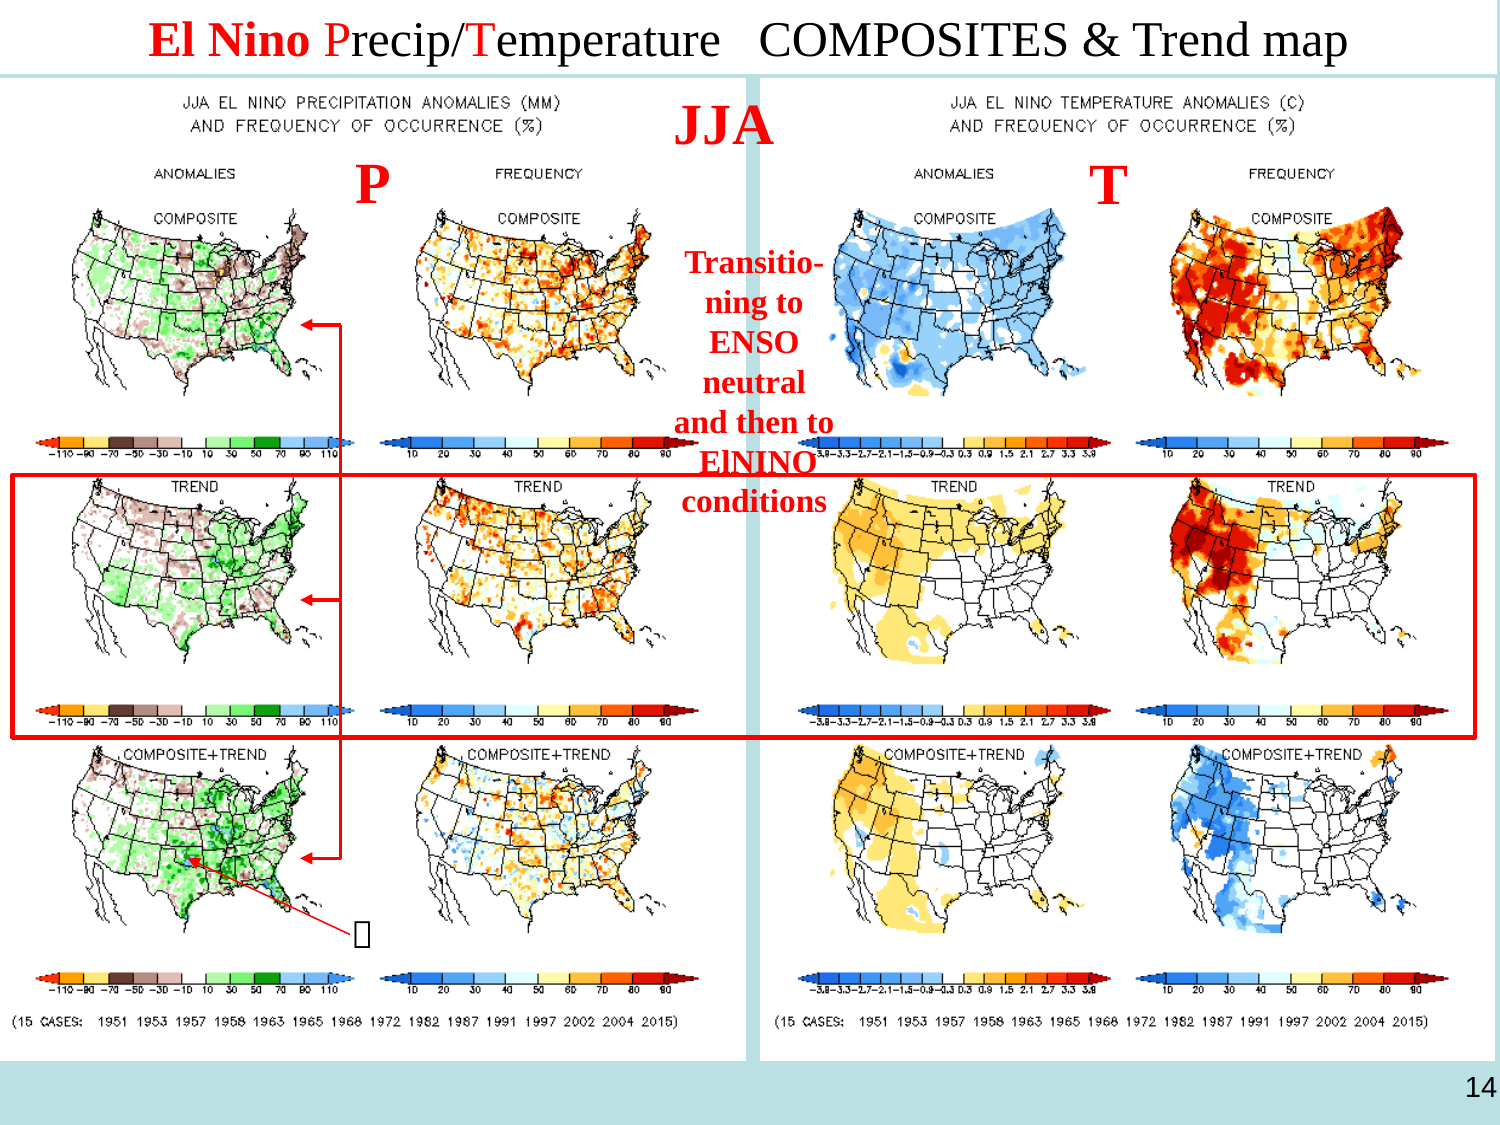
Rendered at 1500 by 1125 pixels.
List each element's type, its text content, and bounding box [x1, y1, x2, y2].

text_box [187, 858, 351, 935]
slide_number 14 [1449, 1064, 1500, 1101]
text_box Transitio-ning to ENSO neutral and then to ElNINO conditions [751, 233, 755, 647]
text_box [751, 647, 755, 740]
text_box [0, 0, 1498, 226]
picture [0, 226, 747, 1062]
picture [760, 226, 1496, 1062]
